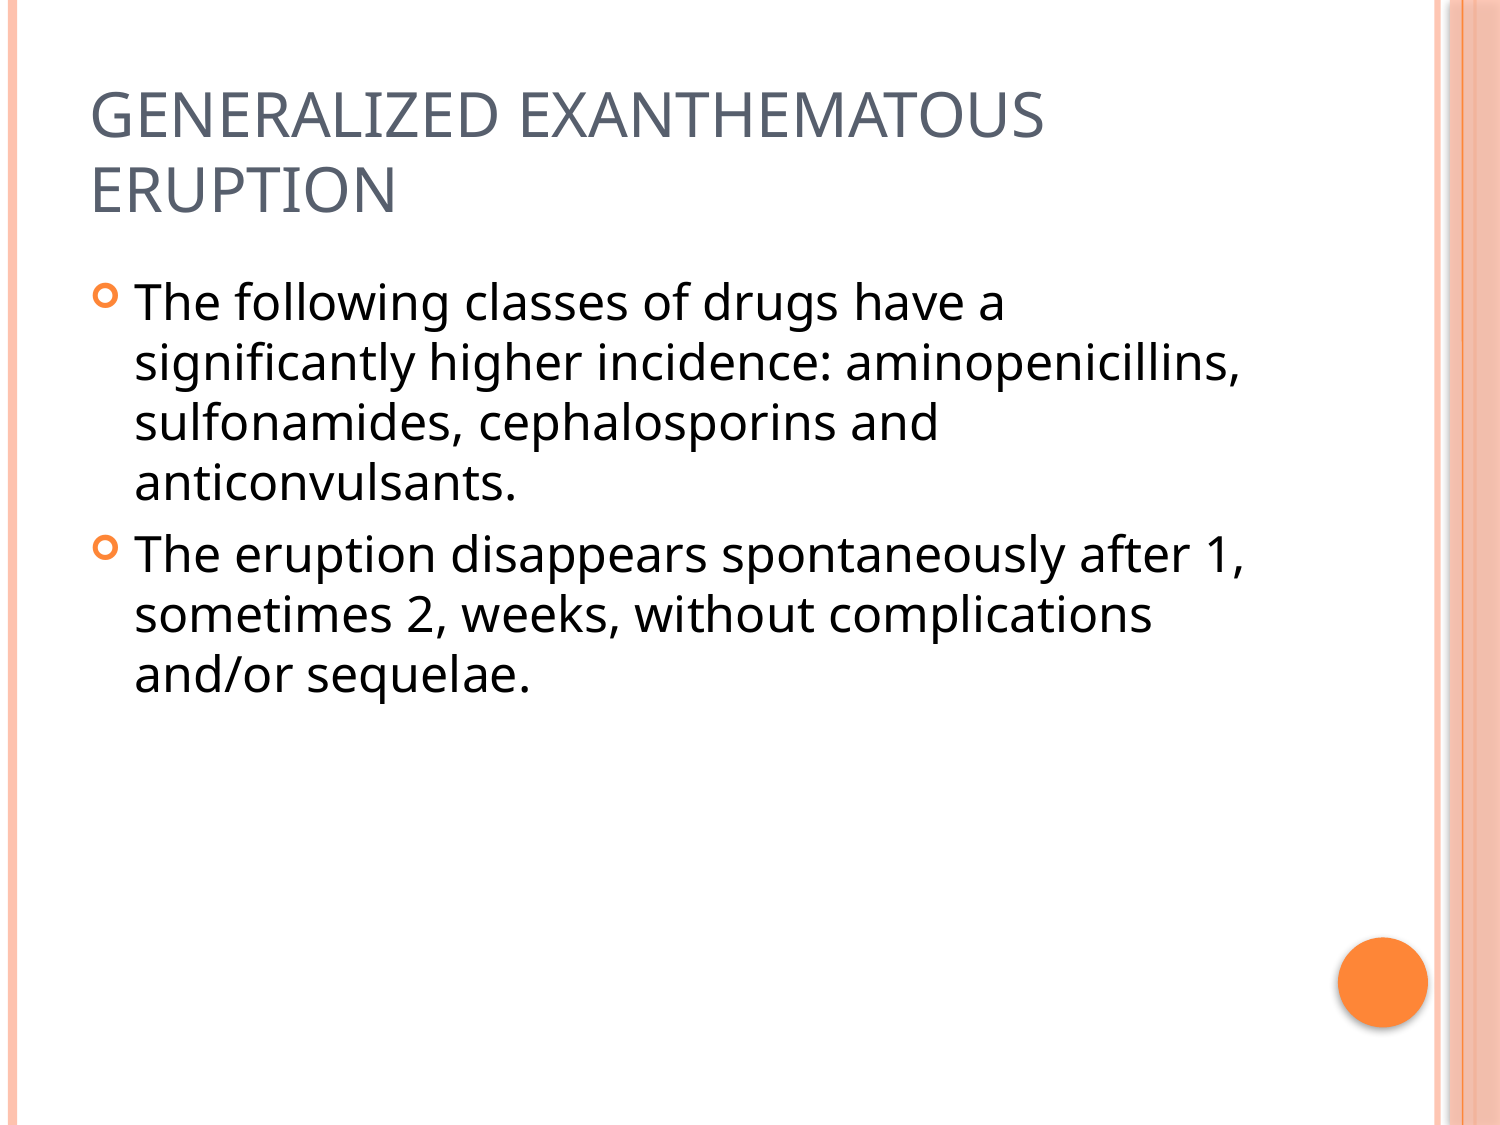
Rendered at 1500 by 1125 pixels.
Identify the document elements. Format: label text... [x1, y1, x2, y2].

list The following classes of drugs have a significantly higher incidence: aminopenicillins, sulfonamides, cephalosporins and anticonvulsants. The eruption disappears spontaneously after 1, sometimes 2, weeks, without complications and/or sequelae. [75, 262, 1300, 1062]
title Generalized Exanthematous Eruption [75, 45, 1300, 233]
